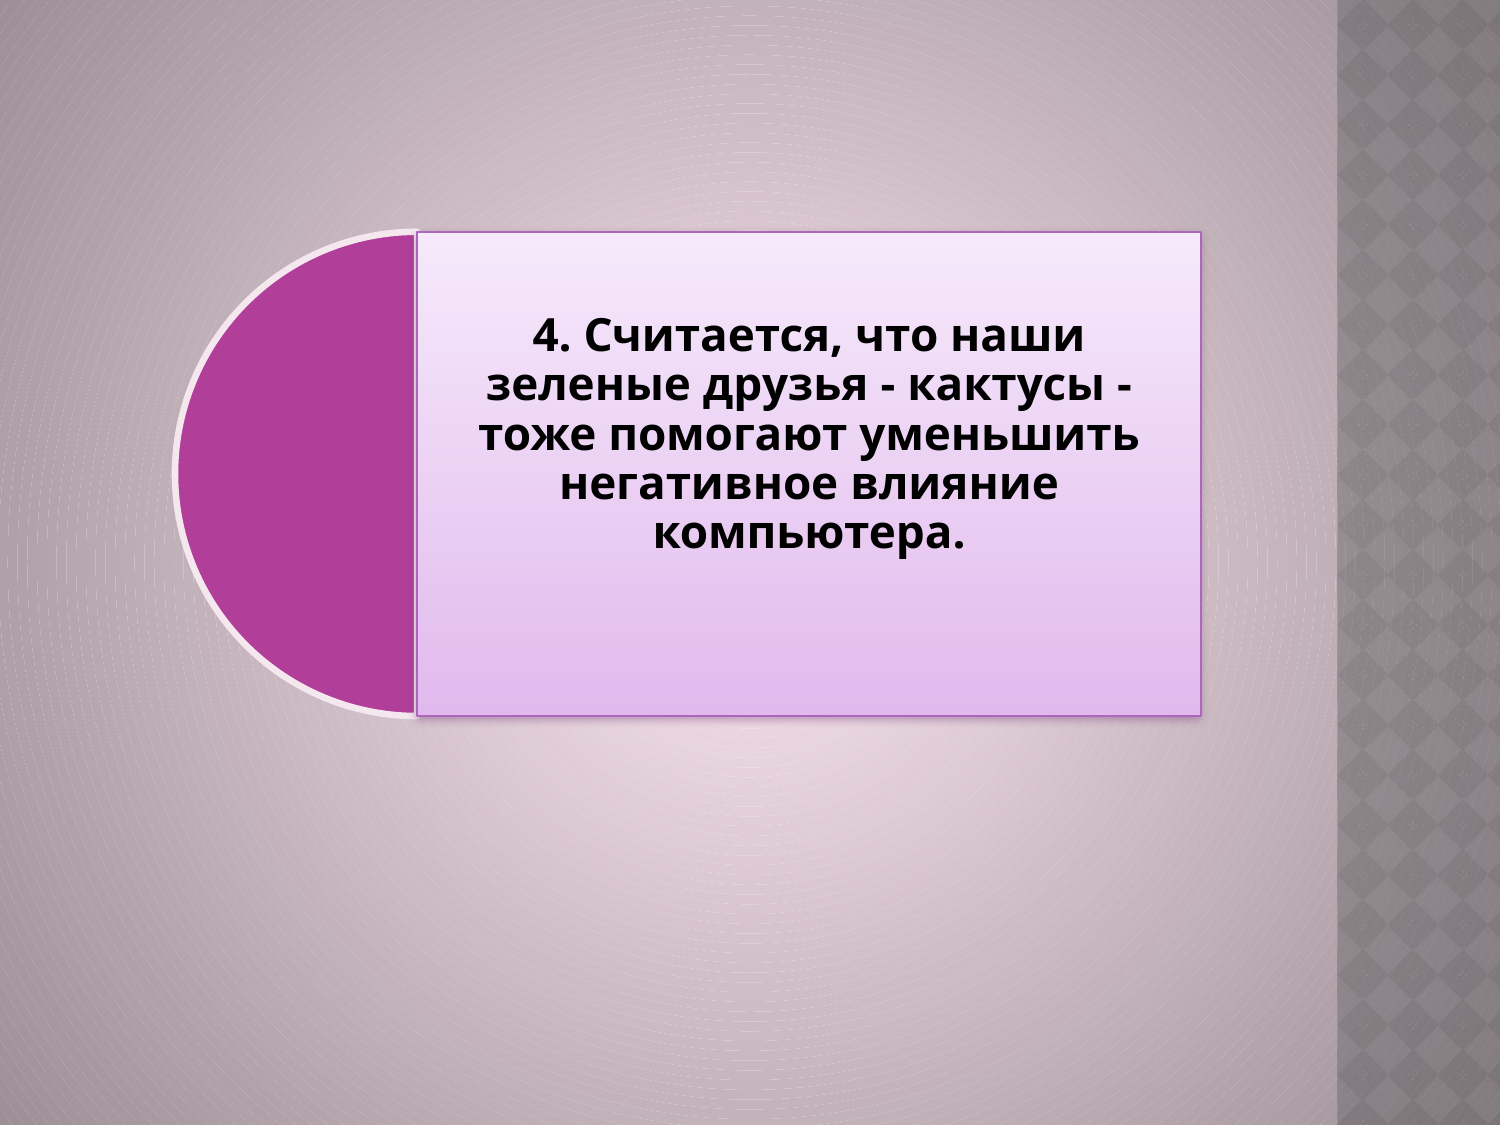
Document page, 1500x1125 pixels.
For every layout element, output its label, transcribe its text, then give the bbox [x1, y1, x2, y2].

list . [174, 30, 1202, 39]
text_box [174, 231, 1202, 717]
